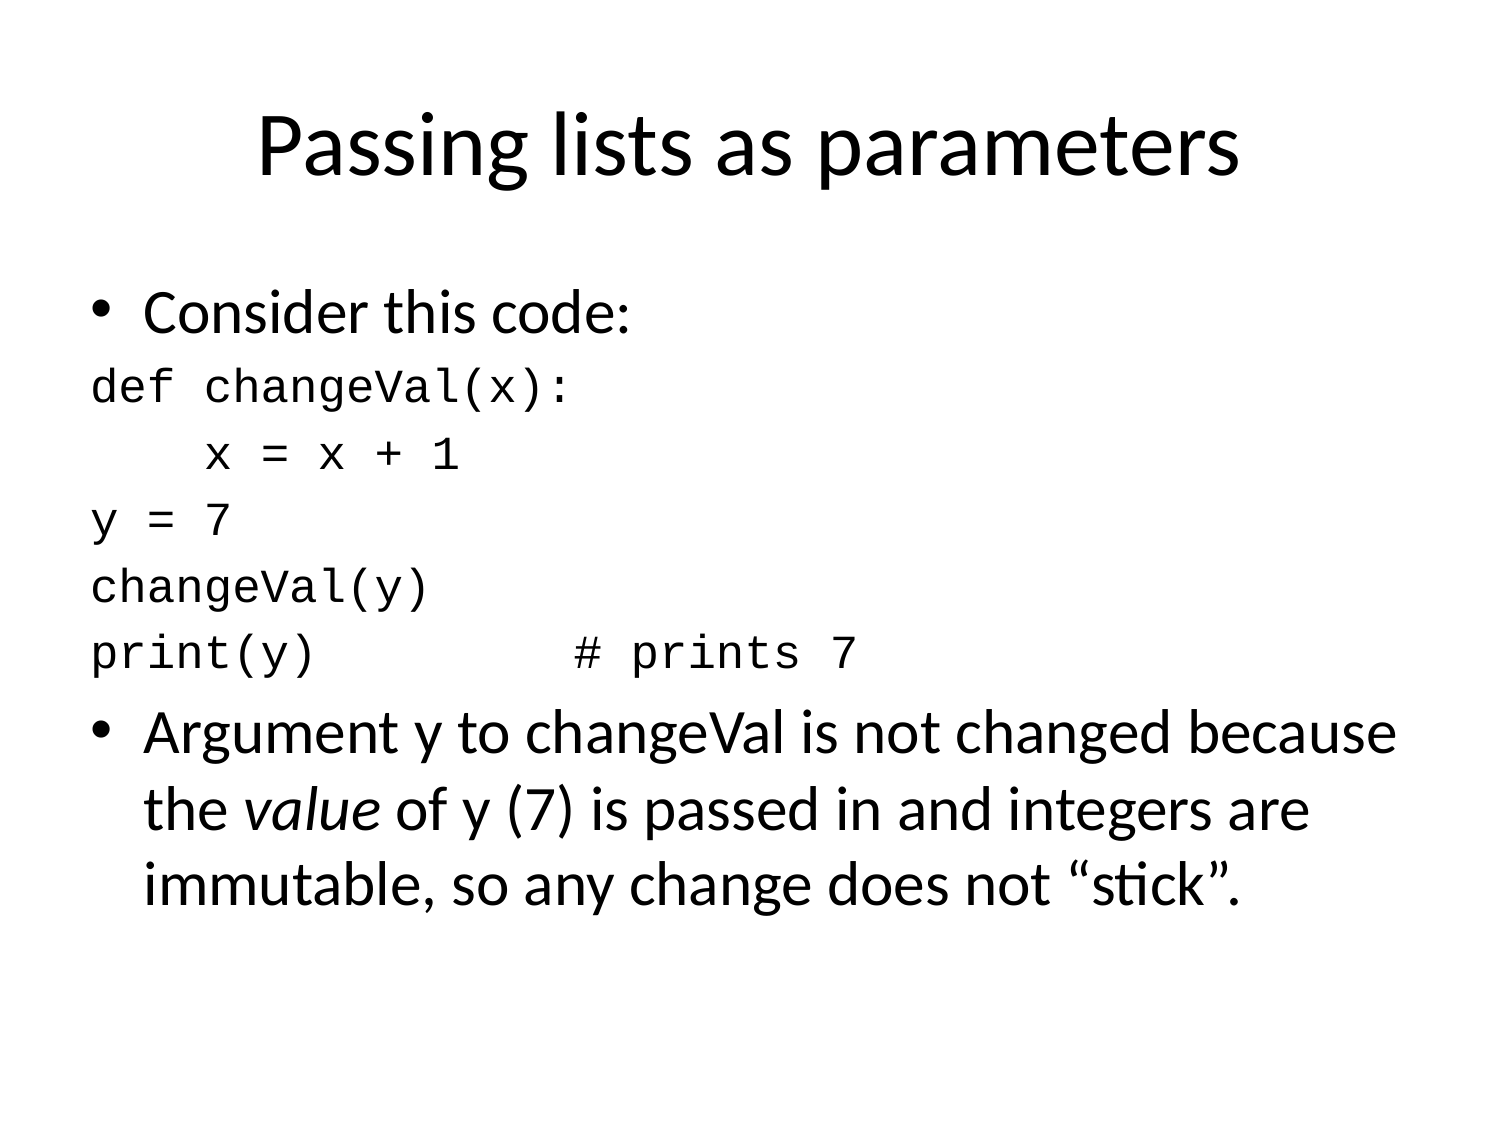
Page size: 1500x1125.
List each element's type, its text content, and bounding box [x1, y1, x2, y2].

title Passing lists as parameters [75, 45, 1425, 233]
list Consider this code: def changeVal(x): x = x + 1 y = 7 changeVal(y) print(y) # prints 7 Argument y to changeVal is not changed because the value of y (7) is passed in and integers are immutable, so any change does not “stick”. [75, 262, 1425, 1005]
